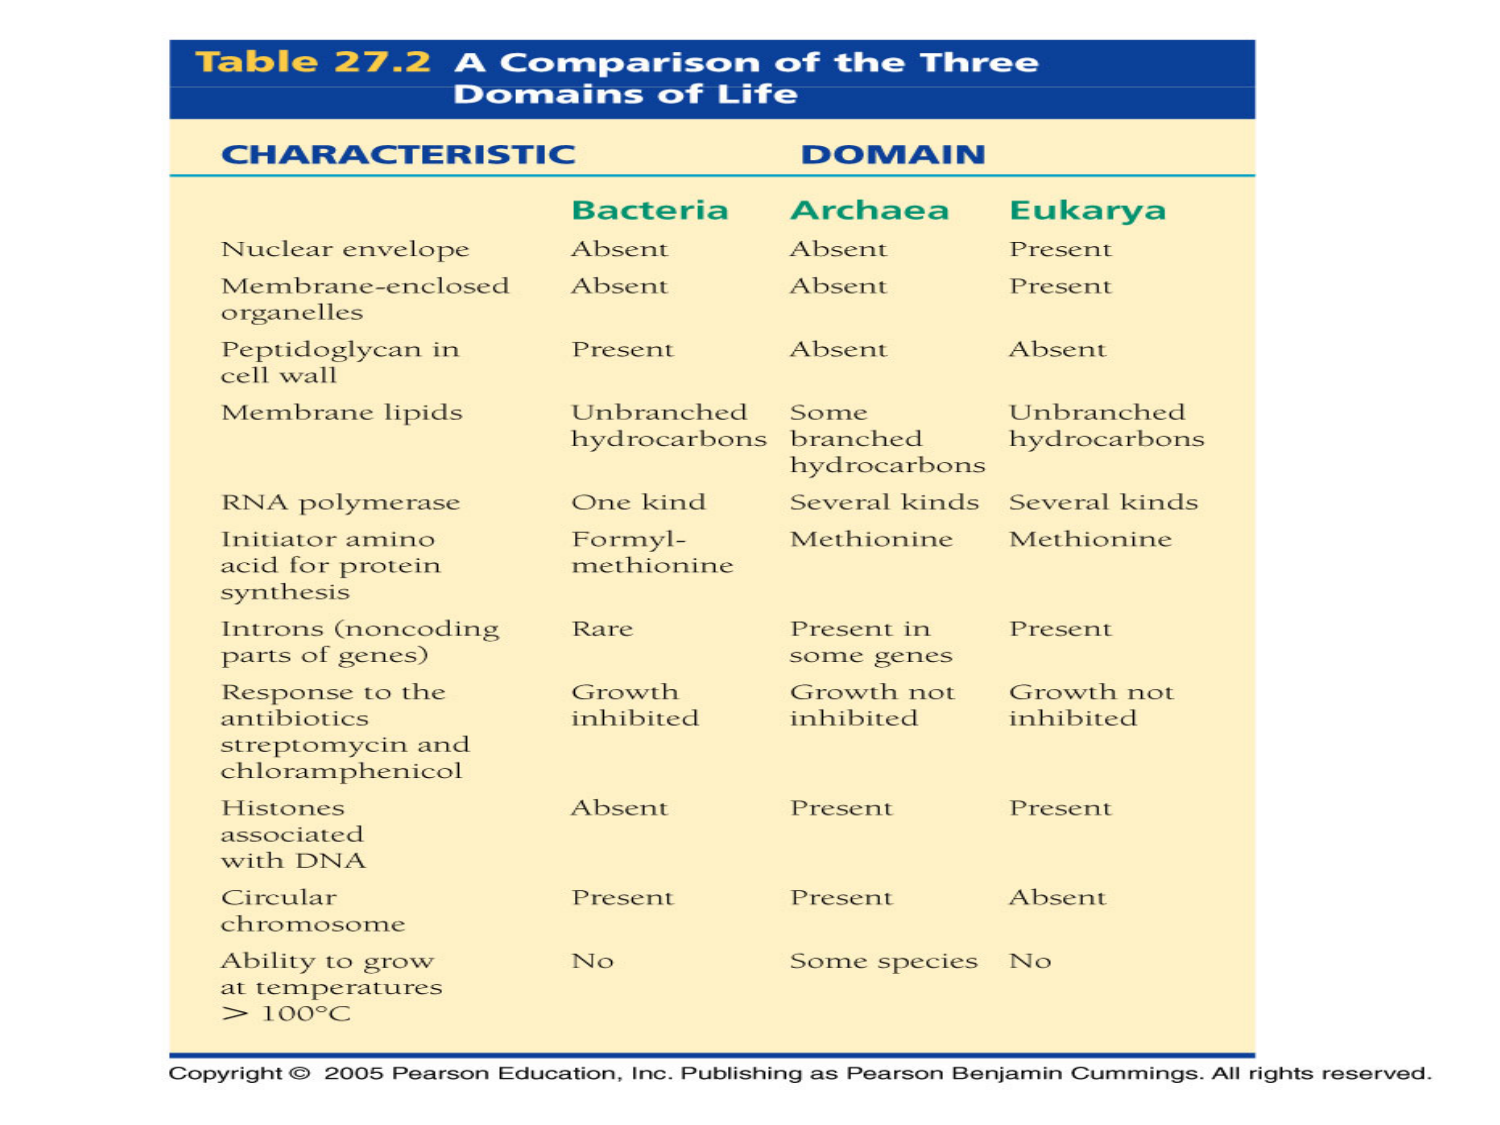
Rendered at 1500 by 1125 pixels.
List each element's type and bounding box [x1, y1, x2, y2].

picture [123, 32, 1448, 1093]
